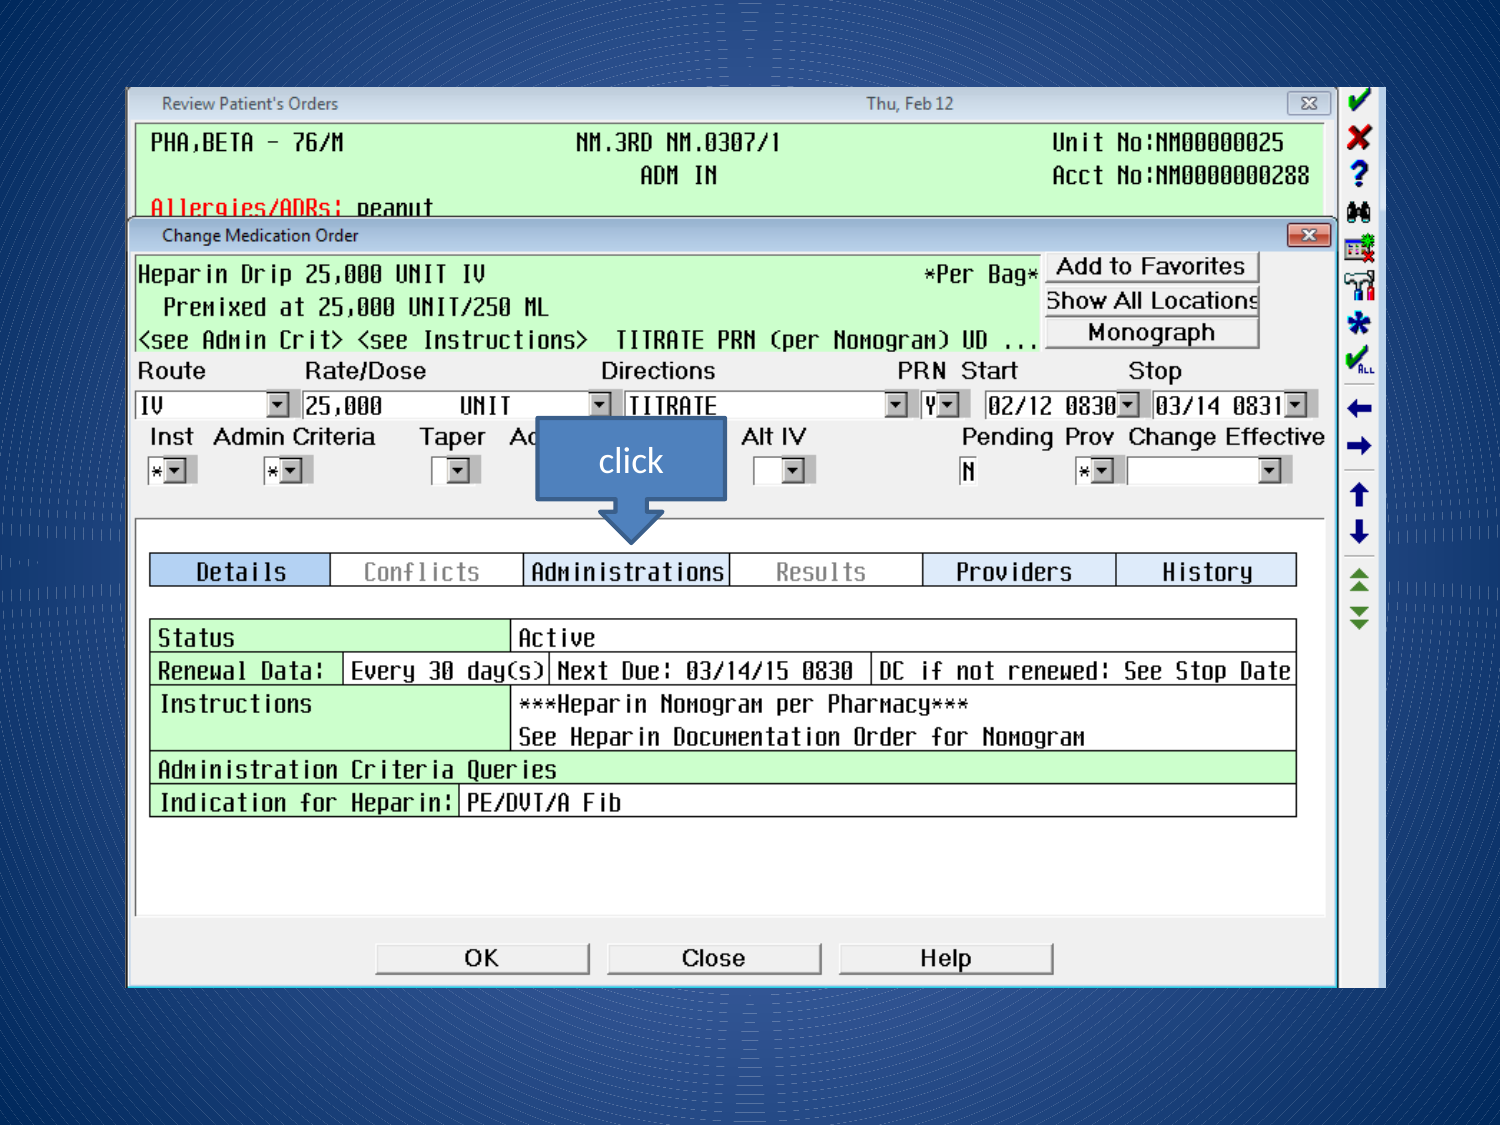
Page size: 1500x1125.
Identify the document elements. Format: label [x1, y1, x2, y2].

picture [124, 87, 1386, 988]
